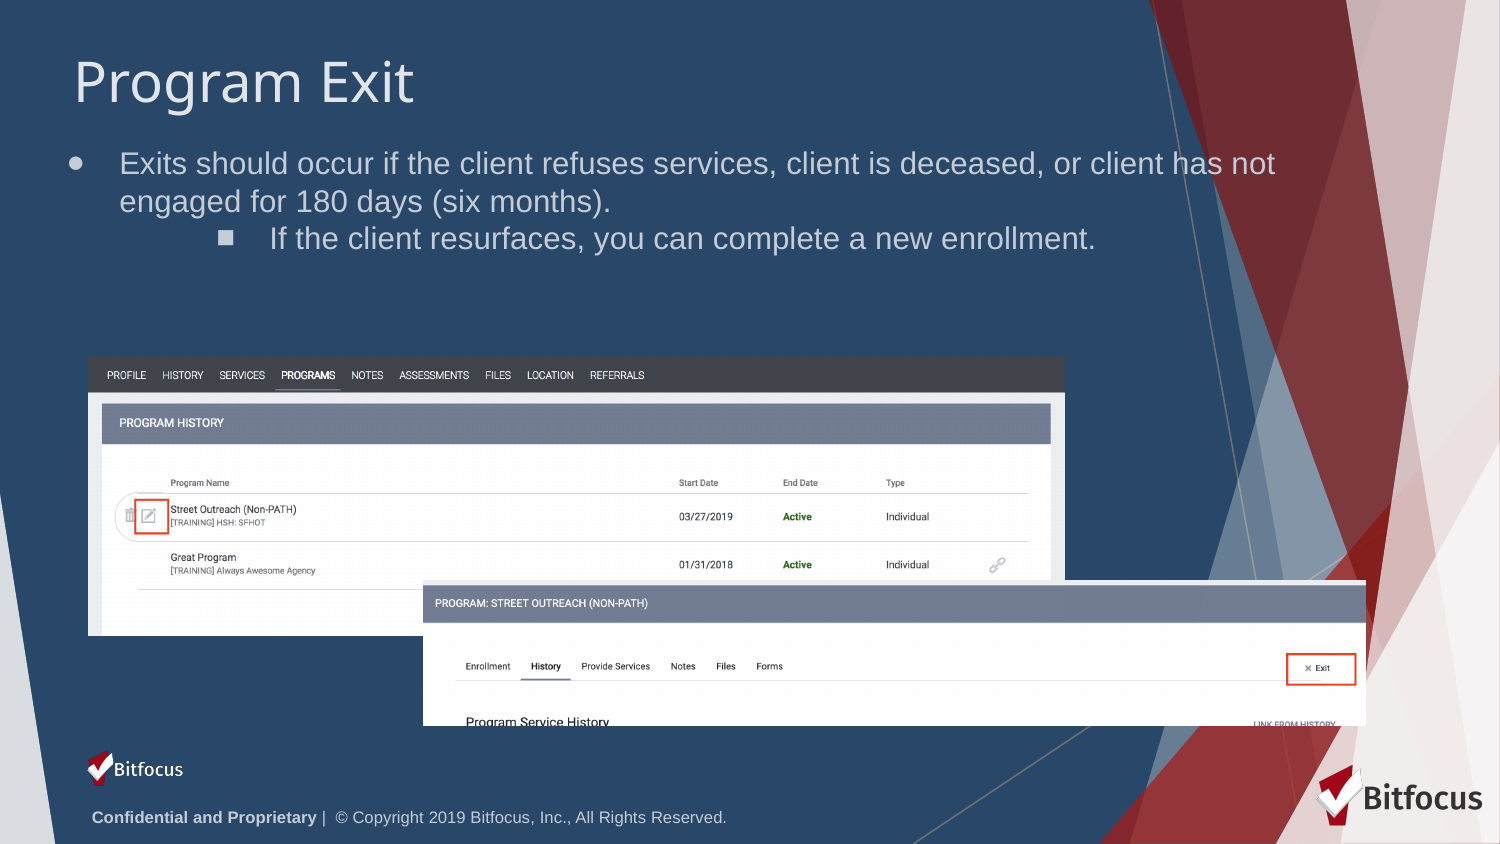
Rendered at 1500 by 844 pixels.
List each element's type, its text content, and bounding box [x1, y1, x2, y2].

picture [85, 748, 188, 788]
picture [87, 355, 1366, 727]
text_box Exits should occur if the client refuses services, client is deceased, or client has not engaged for 180 days (six months). If the client resurfaces, you can complete a new enrollment. [29, 128, 1366, 320]
picture [1313, 761, 1491, 830]
text_box Program Exit [58, 22, 1442, 129]
